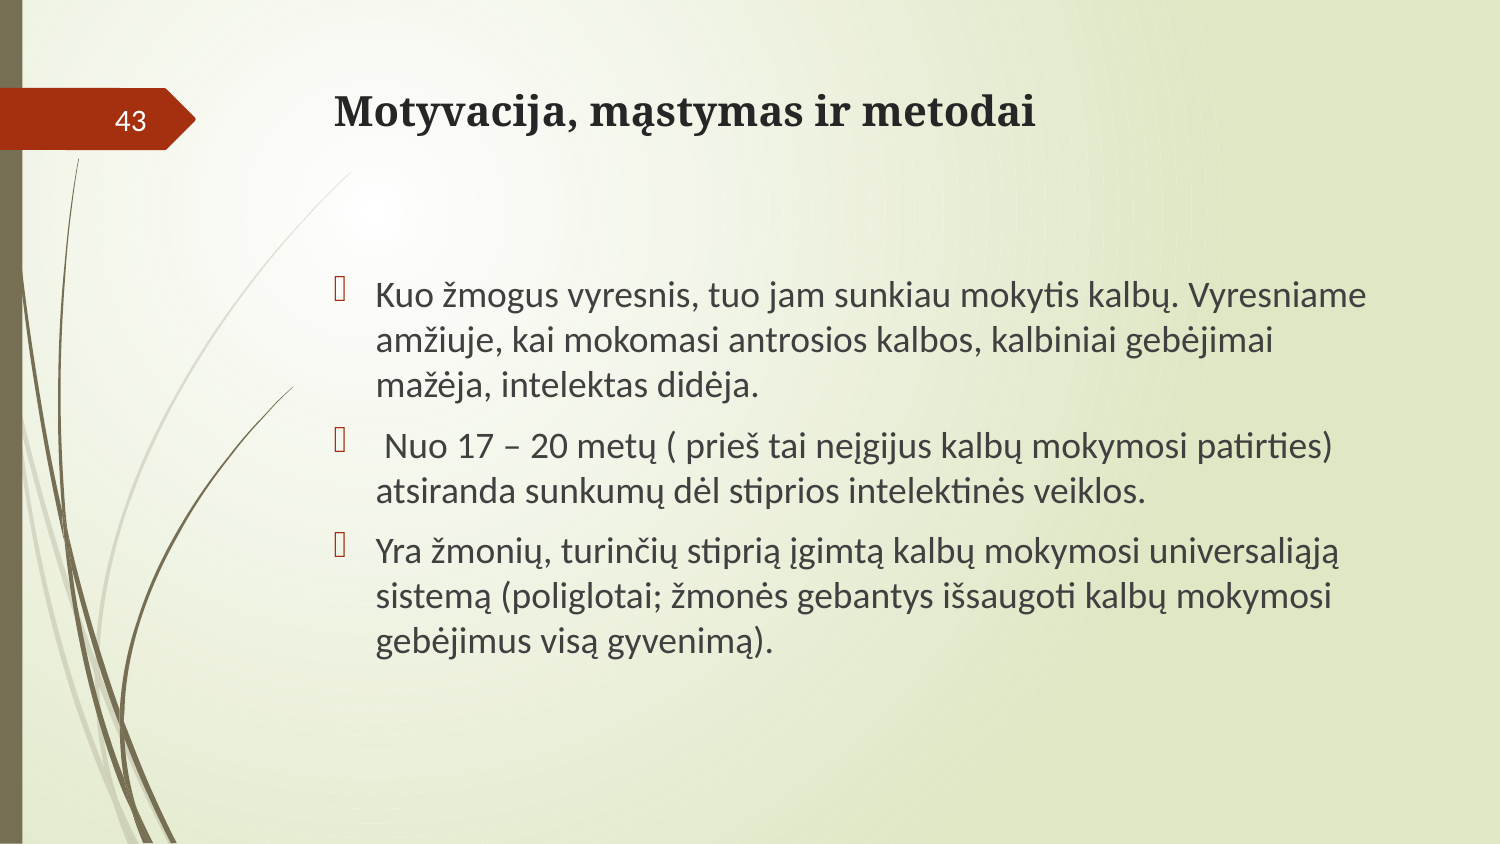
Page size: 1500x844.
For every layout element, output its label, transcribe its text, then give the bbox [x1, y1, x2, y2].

slide_number 43 [65, 96, 162, 142]
title Motyvacija, mąstymas ir metodai [319, 76, 1416, 235]
list Kuo žmogus vyresnis, tuo jam sunkiau mokytis kalbų. Vyresniame amžiuje, kai mokomasi antrosios kalbos, kalbiniai gebėjimai mažėja, intelektas didėja. Nuo 17 – 20 metų ( prieš tai neįgijus kalbų mokymosi patirties) atsiranda sunkumų dėl stiprios intelektinės veiklos. Yra žmonių, turinčių stiprią įgimtą kalbų mokymosi universaliąją sistemą (poliglotai; žmonės gebantys išsaugoti kalbų mokymosi gebėjimus visą gyvenimą). [318, 262, 1416, 728]
